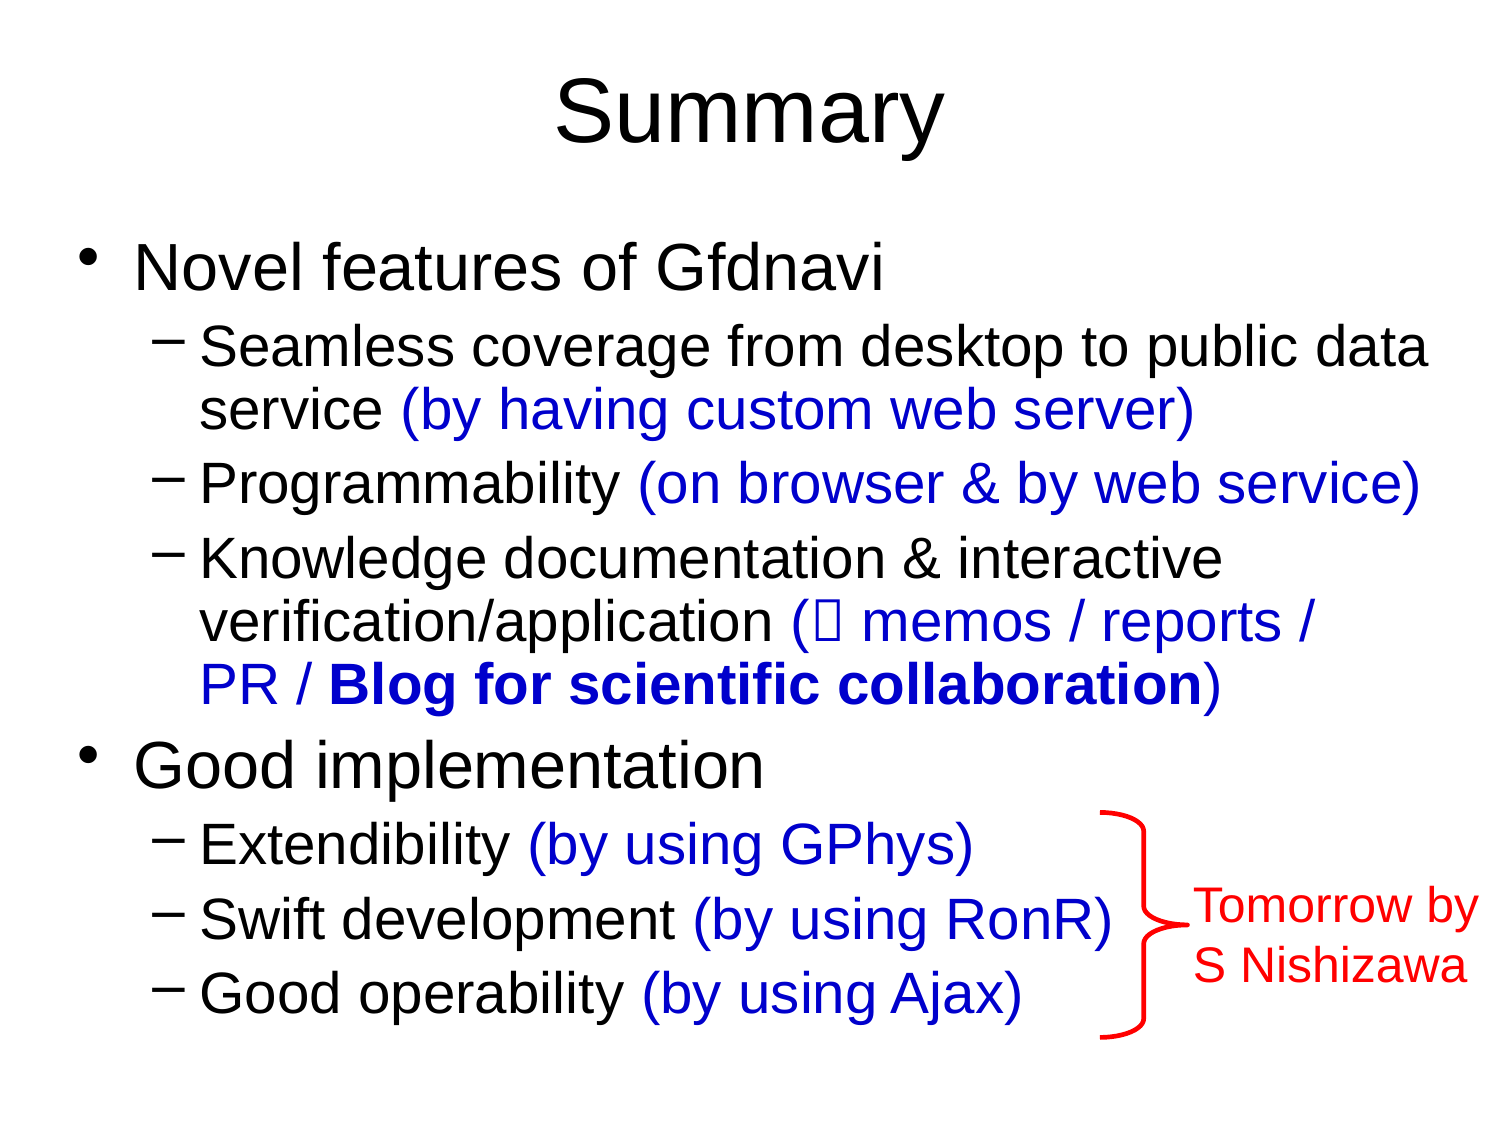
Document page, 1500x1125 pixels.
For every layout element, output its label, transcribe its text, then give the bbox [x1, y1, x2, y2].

title Summary [74, 12, 1426, 201]
text_box [1099, 812, 1178, 1038]
list Novel features of Gfdnavi Seamless coverage from desktop to public data service (by having custom web server) Programmability (on browser & by web service) Knowledge documentation & interactive verification/application ( memos / reports / PR / Blog for scientific collaboration) Good implementation Extendibility (by using GPhys) Swift development (by using RonR) Good operability (by using Ajax) [62, 224, 1451, 1088]
text_box Tomorrow by S Nishizawa [1178, 865, 1495, 1000]
